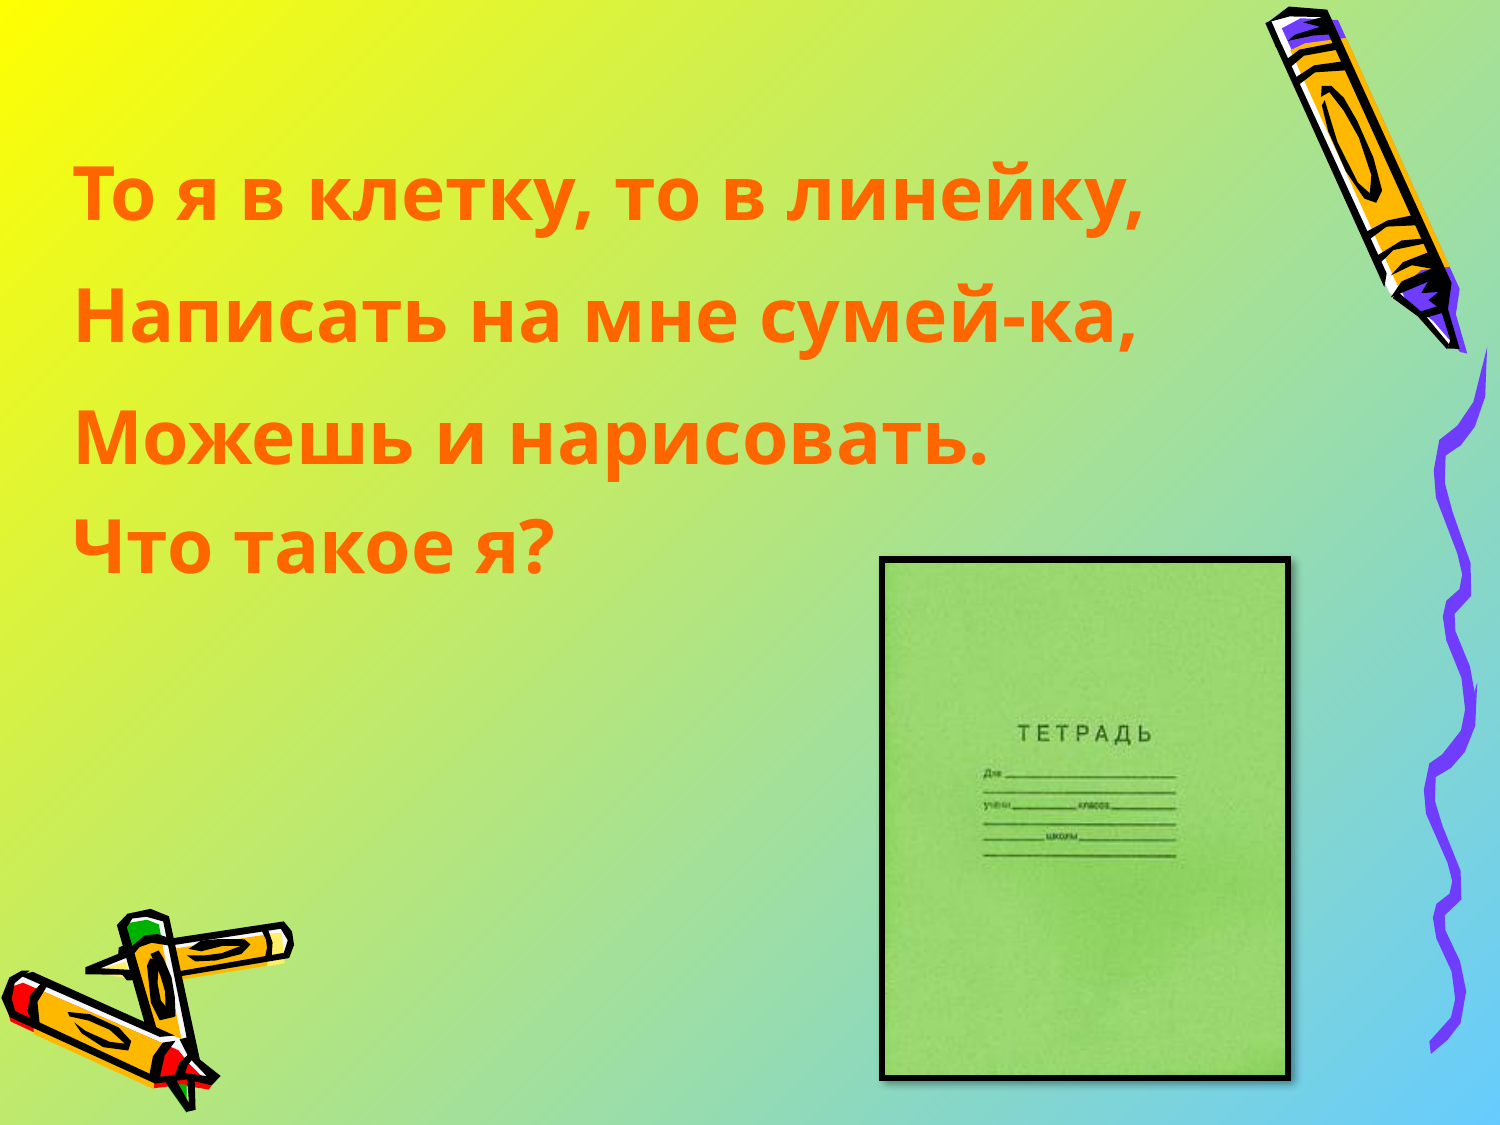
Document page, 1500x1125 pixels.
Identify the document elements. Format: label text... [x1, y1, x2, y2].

picture [885, 562, 1285, 1076]
text_box То я в клетку, то в линейку, Написать на мне сумей-ка, Можешь и нарисовать. Что такое я? [0, 124, 1318, 596]
